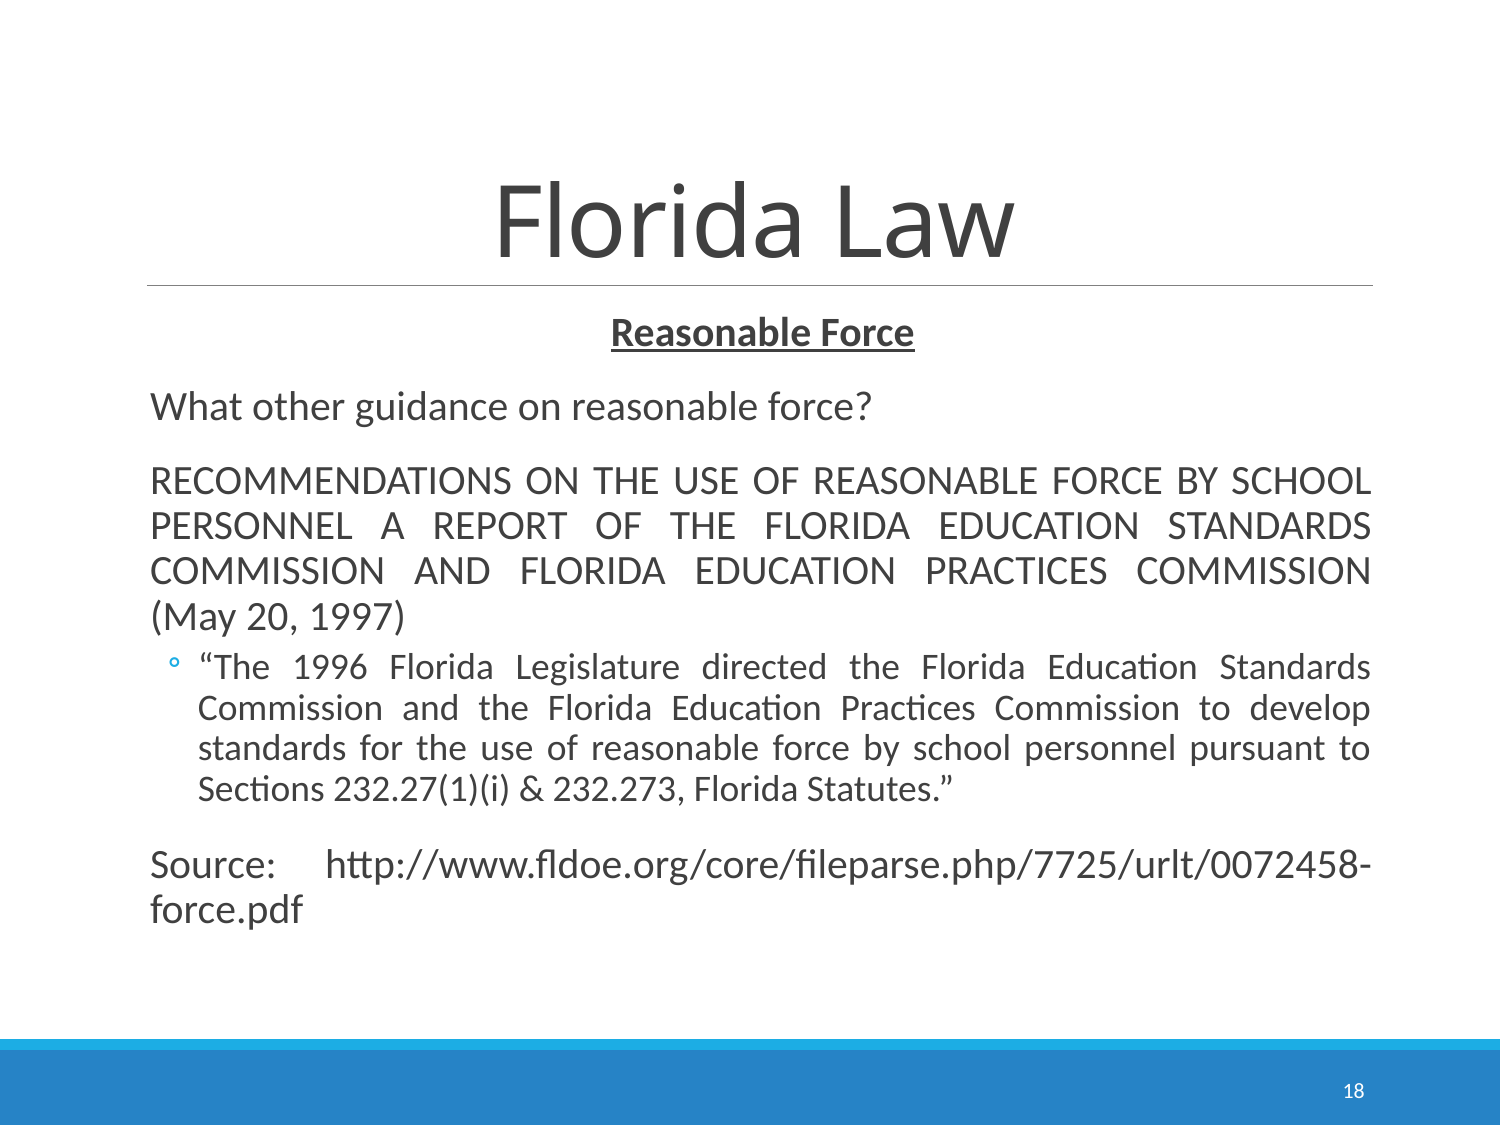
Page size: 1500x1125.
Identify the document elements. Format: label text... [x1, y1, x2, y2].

slide_number 18 [1218, 1059, 1380, 1120]
list Reasonable Force What other guidance on reasonable force? RECOMMENDATIONS ON THE USE OF REASONABLE FORCE BY SCHOOL PERSONNEL A REPORT OF THE FLORIDA EDUCATION STANDARDS COMMISSION AND FLORIDA EDUCATION PRACTICES COMMISSION (May 20, 1997) “The 1996 Florida Legislature directed the Florida Education Standards Commission and the Florida Education Practices Commission to develop standards for the use of reasonable force by school personnel pursuant to Sections 232.27(1)(i) & 232.273, Florida Statutes.” Source: http://www.fldoe.org/core/fileparse.php/7725/urlt/0072458-force.pdf [135, 302, 1373, 963]
title Florida Law [135, 47, 1373, 285]
